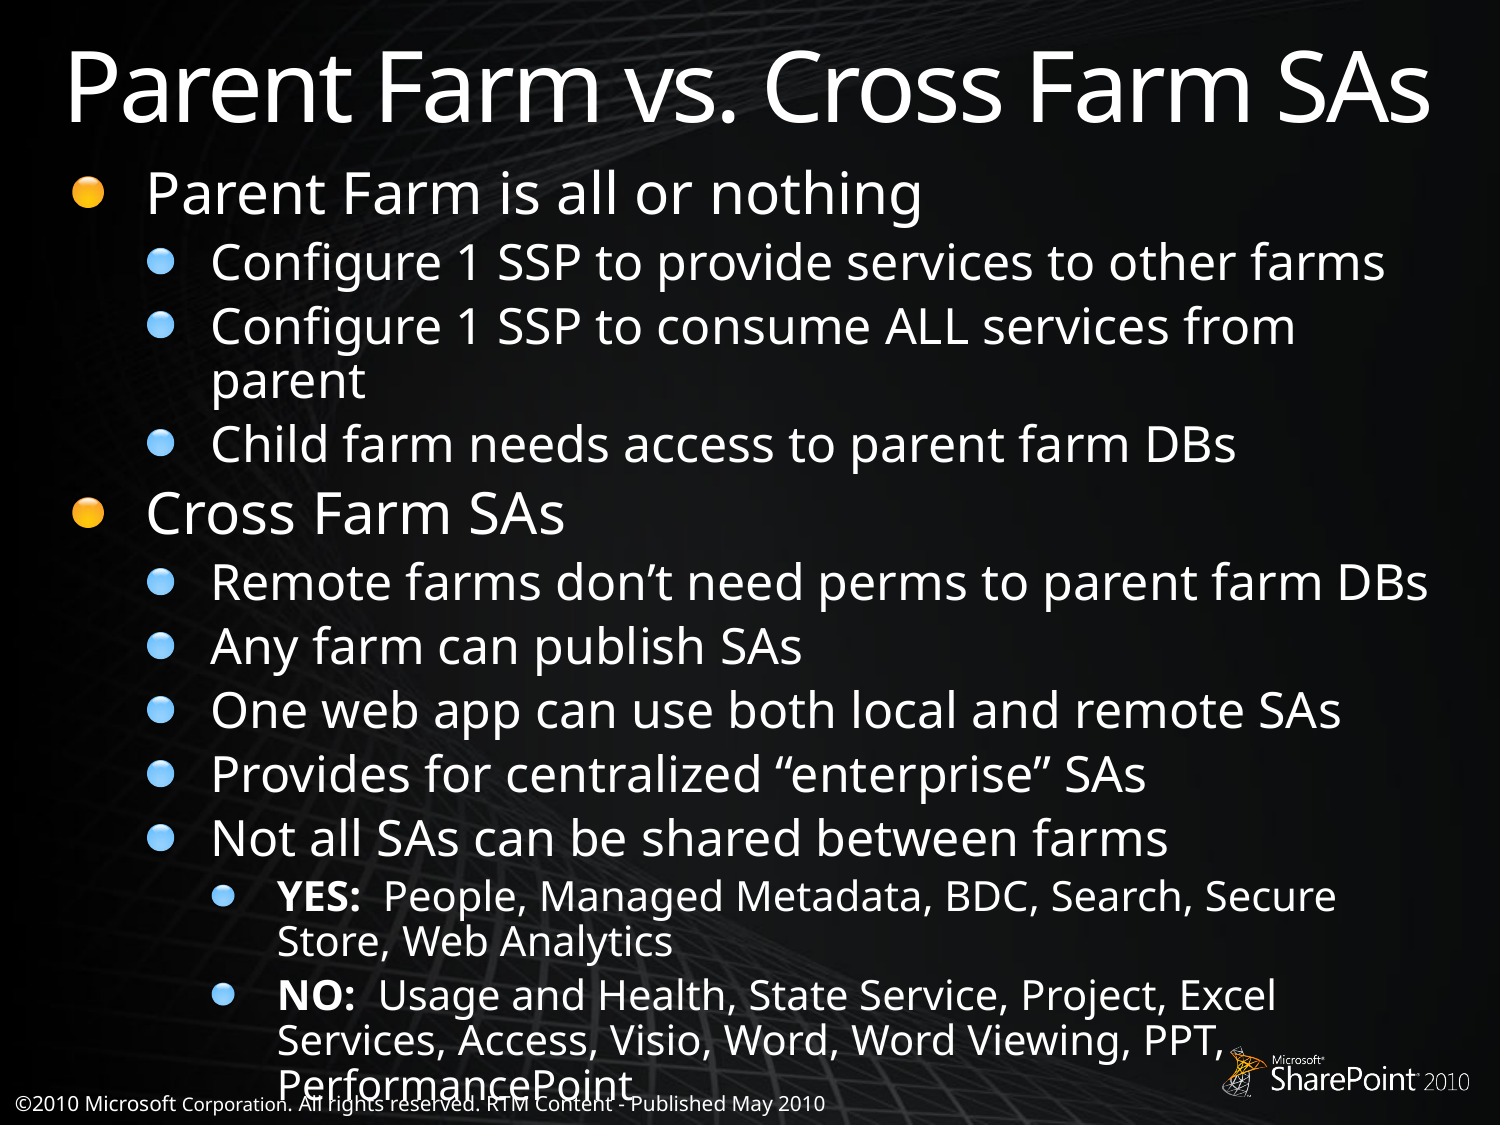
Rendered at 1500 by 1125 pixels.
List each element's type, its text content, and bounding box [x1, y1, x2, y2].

list Parent Farm is all or nothing Configure 1 SSP to provide services to other farms Configure 1 SSP to consume ALL services from parent Child farm needs access to parent farm DBs Cross Farm SAs Remote farms don’t need perms to parent farm DBs Any farm can publish SAs One web app can use both local and remote SAs Provides for centralized “enterprise” SAs Not all SAs can be shared between farms YES: People, Managed Metadata, BDC, Search, Secure Store, Web Analytics NO: Usage and Health, State Service, Project, Excel Services, Access, Visio, Word, Word Viewing, PPT, PerformancePoint [70, 164, 1446, 1102]
picture [0, 0, 1500, 1125]
title Parent Farm vs. Cross Farm SAs [62, 37, 1438, 147]
